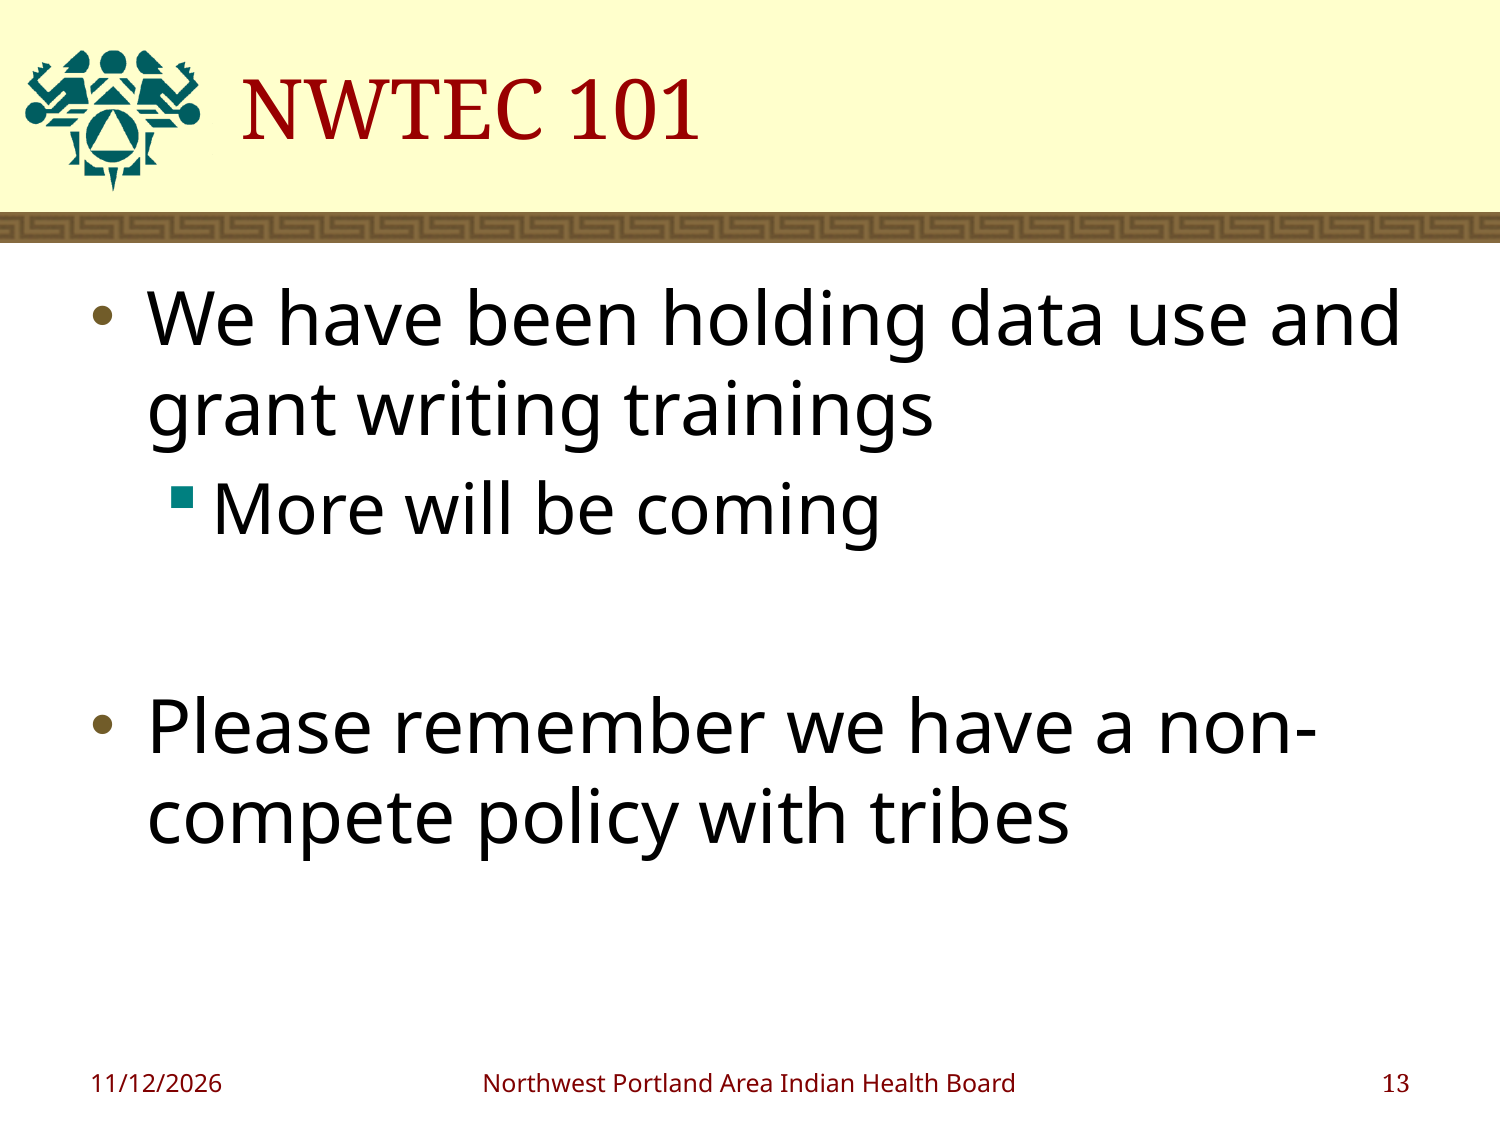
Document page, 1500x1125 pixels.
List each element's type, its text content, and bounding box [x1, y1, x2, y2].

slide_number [74, 1059, 426, 1125]
slide_number 13 [1074, 1059, 1426, 1125]
title NWTEC 101 [224, 12, 1213, 201]
list We have been holding data use and grant writing trainings More will be coming Please remember we have a non-compete policy with tribes [74, 262, 1426, 1038]
picture [12, 37, 213, 206]
footer Northwest Portland Area Indian Health Board [437, 1059, 1063, 1125]
picture [0, 212, 1500, 243]
